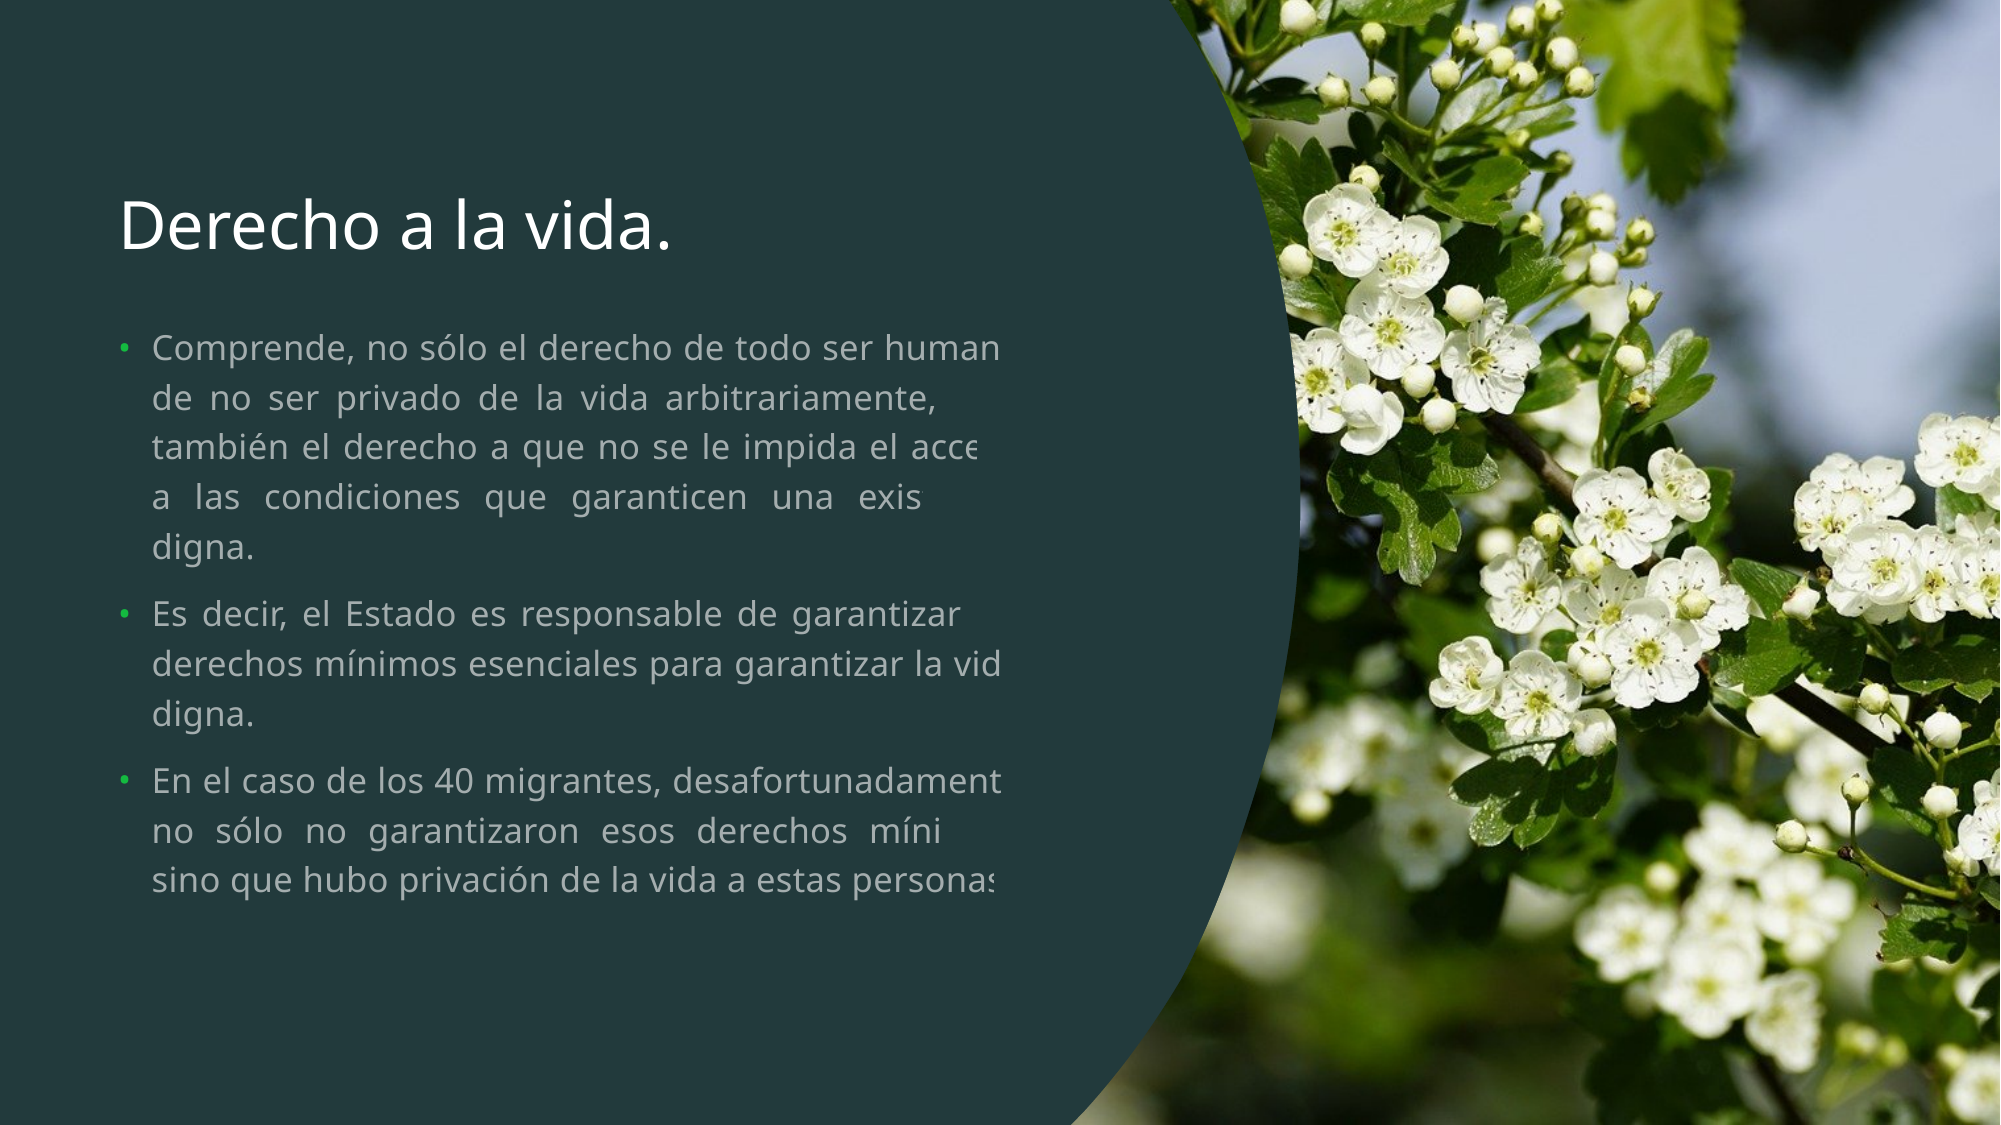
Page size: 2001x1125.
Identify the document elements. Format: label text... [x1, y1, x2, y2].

picture [1070, 0, 2000, 1125]
list Comprende, no sólo el derecho de todo ser humano de no ser privado de la vida arbitrariamente, sino también el derecho a que no se le impida el acceso a las condiciones que garanticen una existencia digna. Es decir, el Estado es responsable de garantizar los derechos mínimos esenciales para garantizar la vida digna. En el caso de los 40 migrantes, desafortunadamente no sólo no garantizaron esos derechos mínimos, sino que hubo privación de la vida a estas personas. [118, 317, 1024, 945]
title Derecho a la vida. [118, 101, 937, 317]
text_box [0, 0, 1070, 1125]
